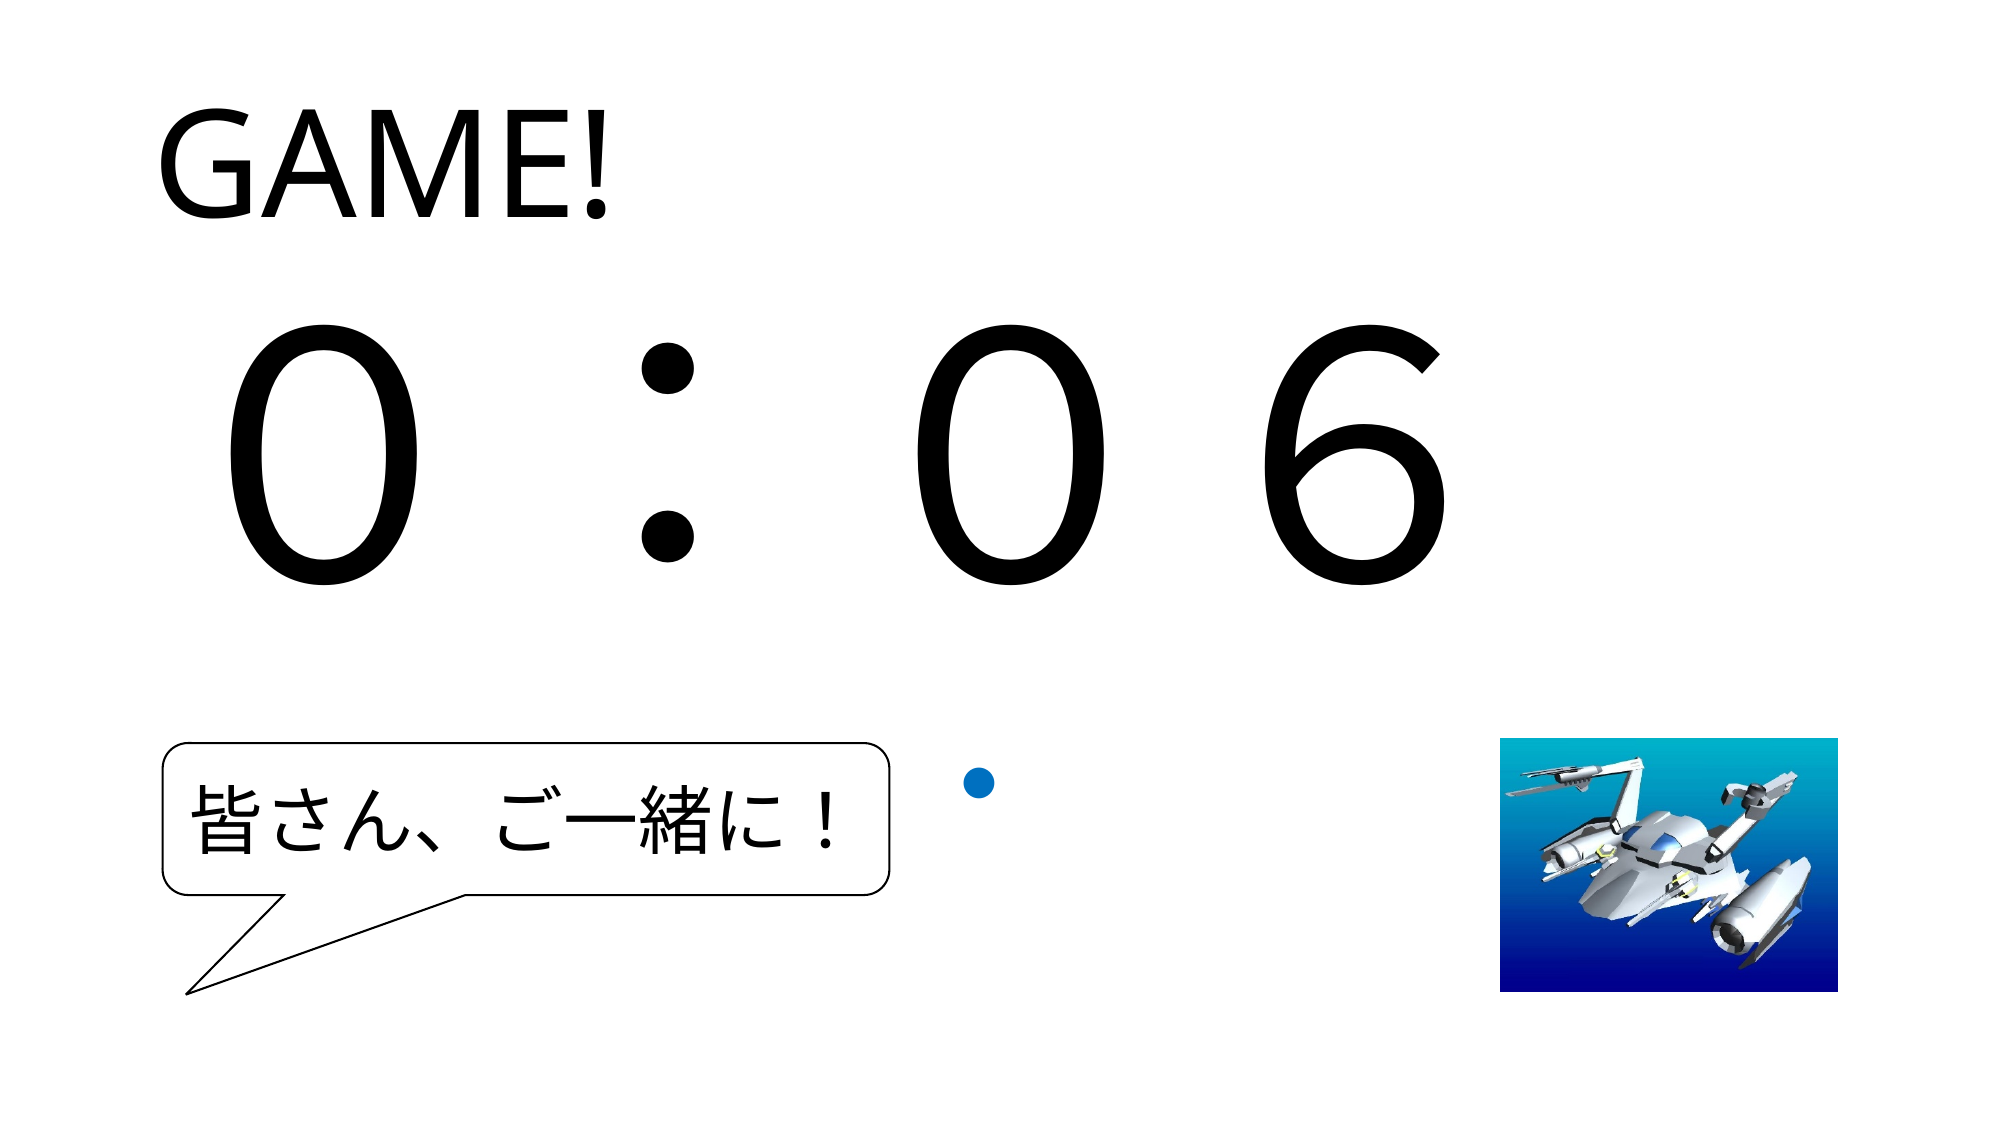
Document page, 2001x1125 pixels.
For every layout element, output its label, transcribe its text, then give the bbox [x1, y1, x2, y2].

text_box 皆さん、ご一緒に！ [161, 741, 891, 996]
title GAME! [137, 59, 1863, 278]
text_box ● [944, 728, 1390, 824]
list ０：０６ [137, 277, 1610, 806]
picture [1500, 738, 1838, 992]
